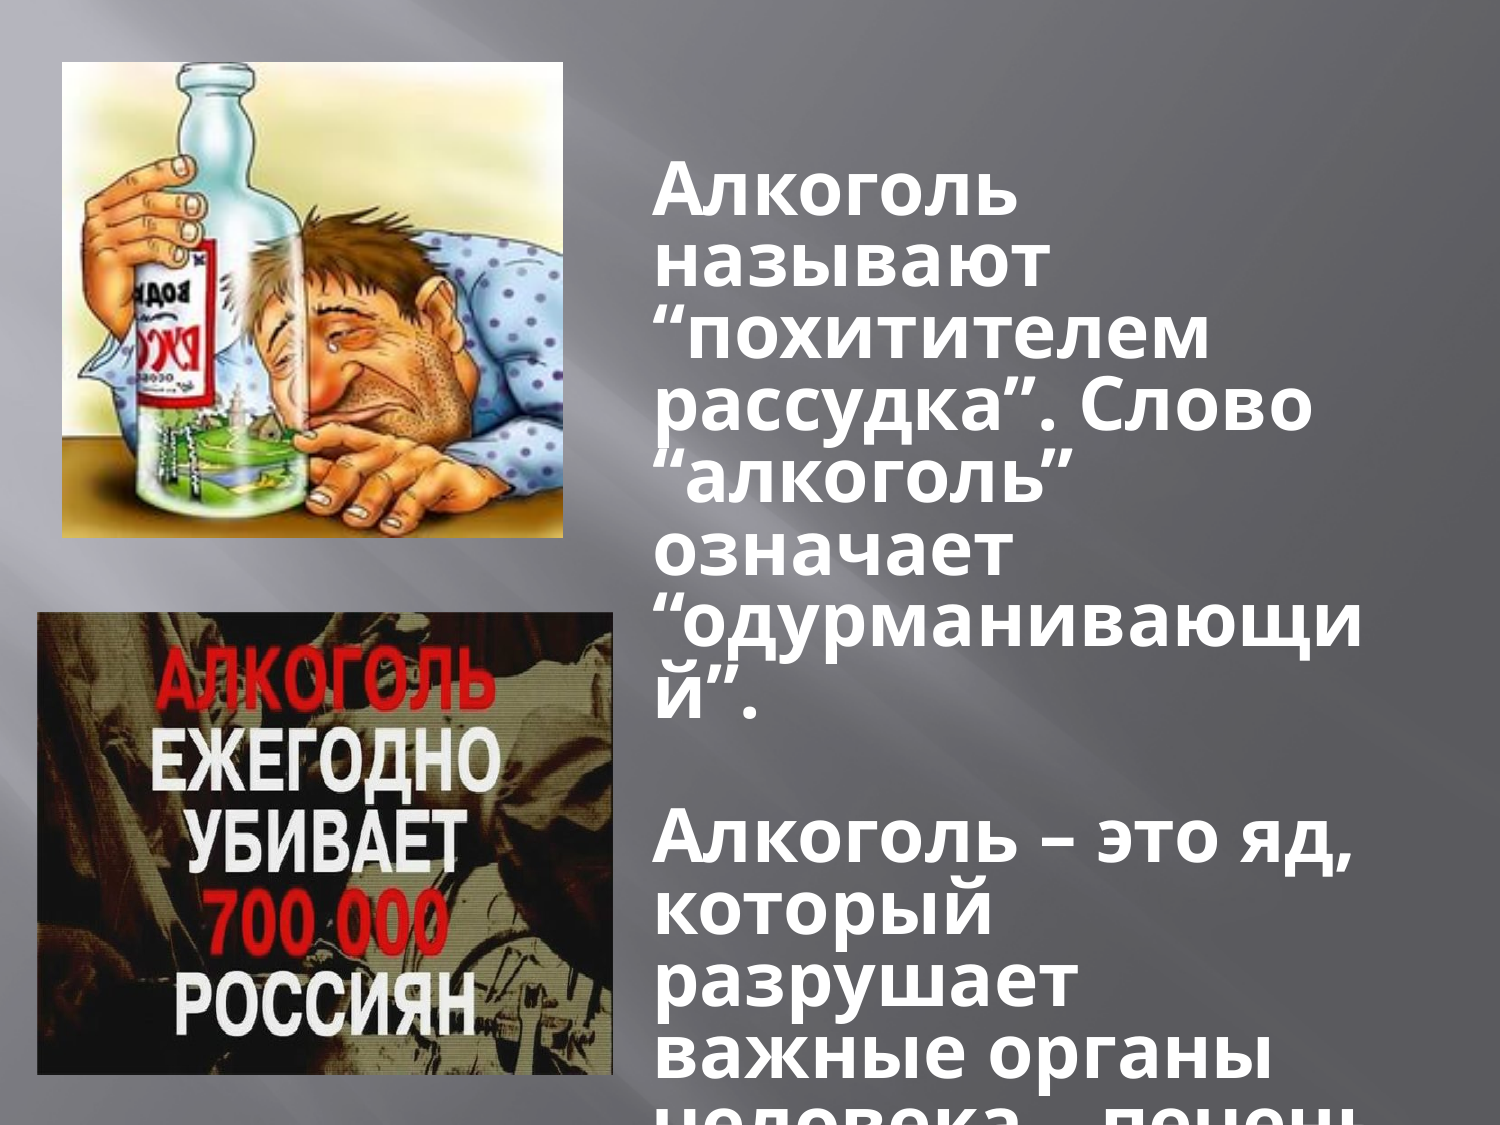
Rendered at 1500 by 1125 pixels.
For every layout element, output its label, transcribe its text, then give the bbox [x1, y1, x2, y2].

picture [37, 612, 613, 1076]
text_box Алкоголь называют “похитителем рассудка”. Слово “алкоголь” означает “одурманивающий”. Алкоголь – это яд, который разрушает важные органы человека – печень, сердце, мозг. [637, 149, 1425, 1125]
picture [62, 62, 563, 538]
